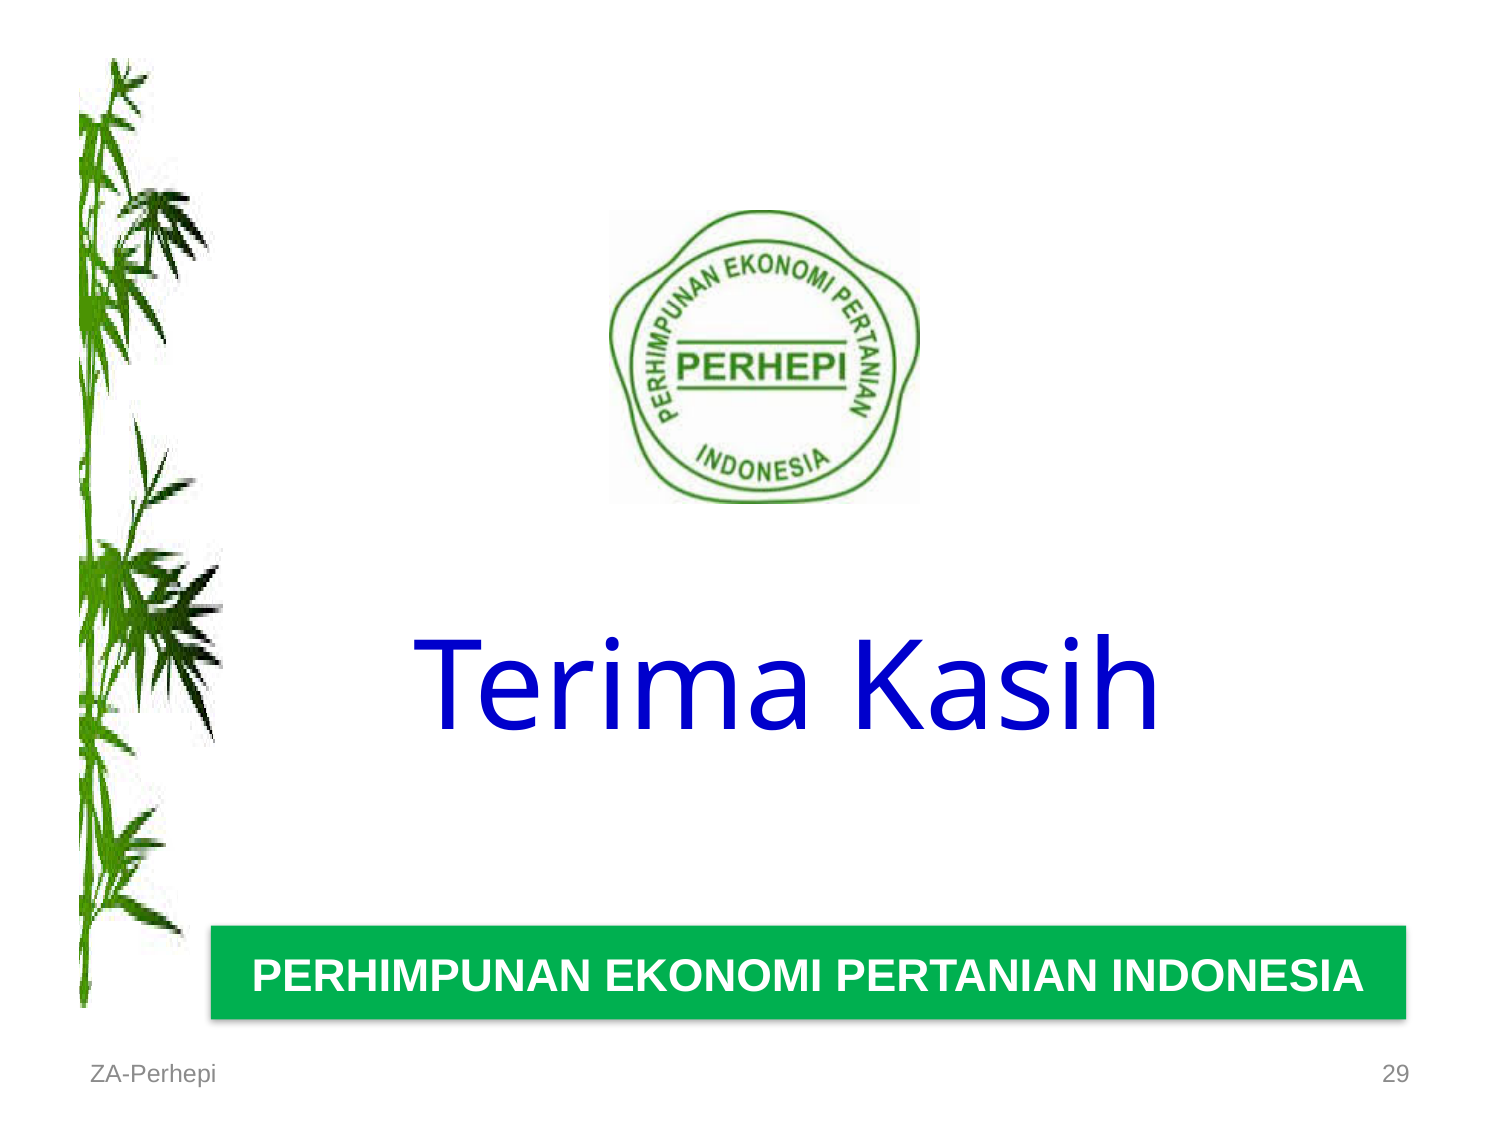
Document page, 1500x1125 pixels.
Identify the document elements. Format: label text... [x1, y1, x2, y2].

text_box PERHIMPUNAN EKONOMI PERTANIAN INDONESIA [210, 925, 1407, 1020]
slide_number 29 [1074, 1042, 1425, 1103]
slide_number ZA-Perhepi [75, 1042, 425, 1103]
picture [609, 210, 920, 505]
text_box Terima Kasih [398, 597, 1243, 763]
picture [79, 58, 223, 1008]
